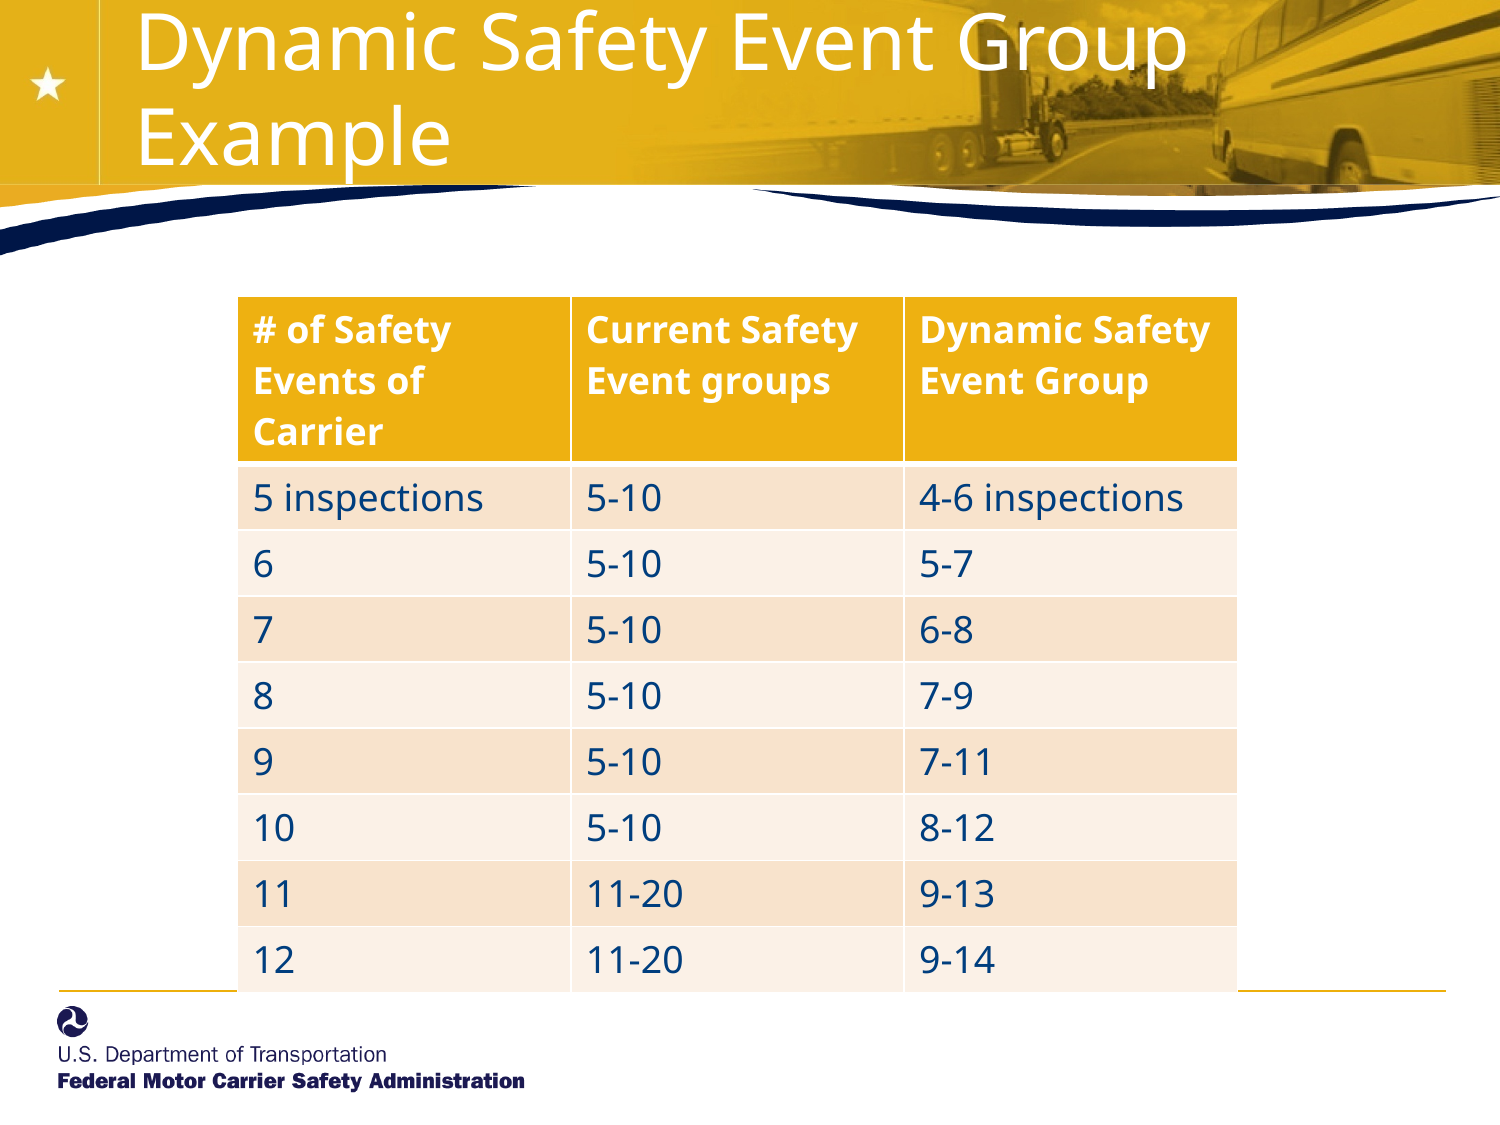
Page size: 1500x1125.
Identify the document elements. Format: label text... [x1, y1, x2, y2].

table_cell 7-11 [905, 729, 1237, 793]
title Dynamic Safety Event Group Example [119, 0, 1470, 181]
table_cell 4-6 inspections [905, 467, 1237, 529]
table_header Dynamic Safety Event Group [905, 297, 1237, 461]
table_cell 5-10 [572, 531, 903, 595]
table_cell 5-10 [572, 663, 903, 727]
table_header Current Safety Event groups [572, 297, 903, 461]
table_cell 9 [238, 729, 570, 793]
table_cell 9-13 [905, 861, 1237, 926]
table_header # of Safety Events of Carrier [238, 297, 570, 461]
table_cell 7-9 [905, 663, 1237, 727]
picture [57, 1006, 525, 1120]
table_cell 6 [238, 531, 570, 595]
table_cell 11 [238, 861, 570, 926]
table_cell 10 [238, 795, 570, 860]
table_cell 12 [238, 927, 570, 992]
picture [0, 0, 1500, 256]
table_cell 5-10 [572, 467, 903, 529]
table_cell 9-14 [905, 927, 1237, 992]
table_cell 8-12 [905, 795, 1237, 860]
table_cell 5-10 [572, 597, 903, 661]
table_cell 6-8 [905, 597, 1237, 661]
table_cell 11-20 [572, 927, 903, 992]
table_cell 5 inspections [238, 467, 570, 529]
table_cell 7 [238, 597, 570, 661]
table_cell 5-7 [905, 531, 1237, 595]
table_cell 5-10 [572, 795, 903, 860]
table_cell 8 [238, 663, 570, 727]
table_cell 5-10 [572, 729, 903, 793]
table_cell 11-20 [572, 861, 903, 926]
